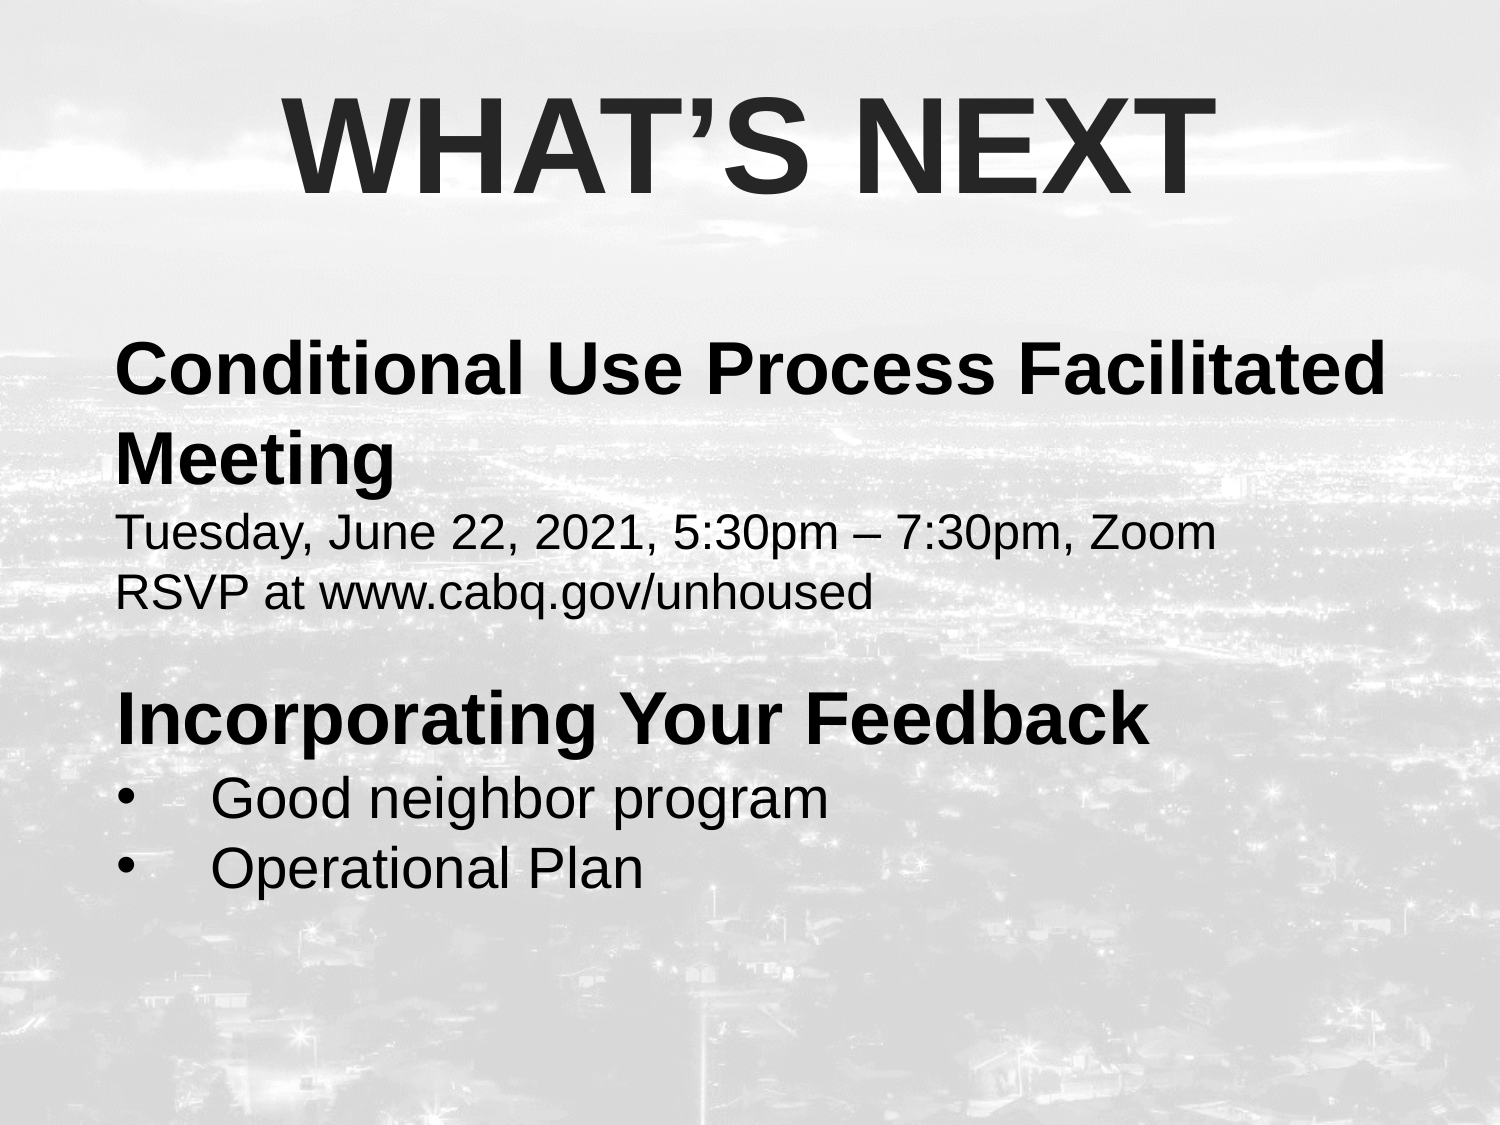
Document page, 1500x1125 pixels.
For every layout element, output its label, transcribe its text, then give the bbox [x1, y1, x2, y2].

text_box Incorporating Your Feedback Good neighbor program Operational Plan [101, 662, 1290, 968]
text_box Conditional Use Process Facilitated Meeting Tuesday, June 22, 2021, 5:30pm – 7:30pm, Zoom RSVP at www.cabq.gov/unhoused [99, 312, 1438, 628]
title What’s Next [75, 45, 1425, 233]
